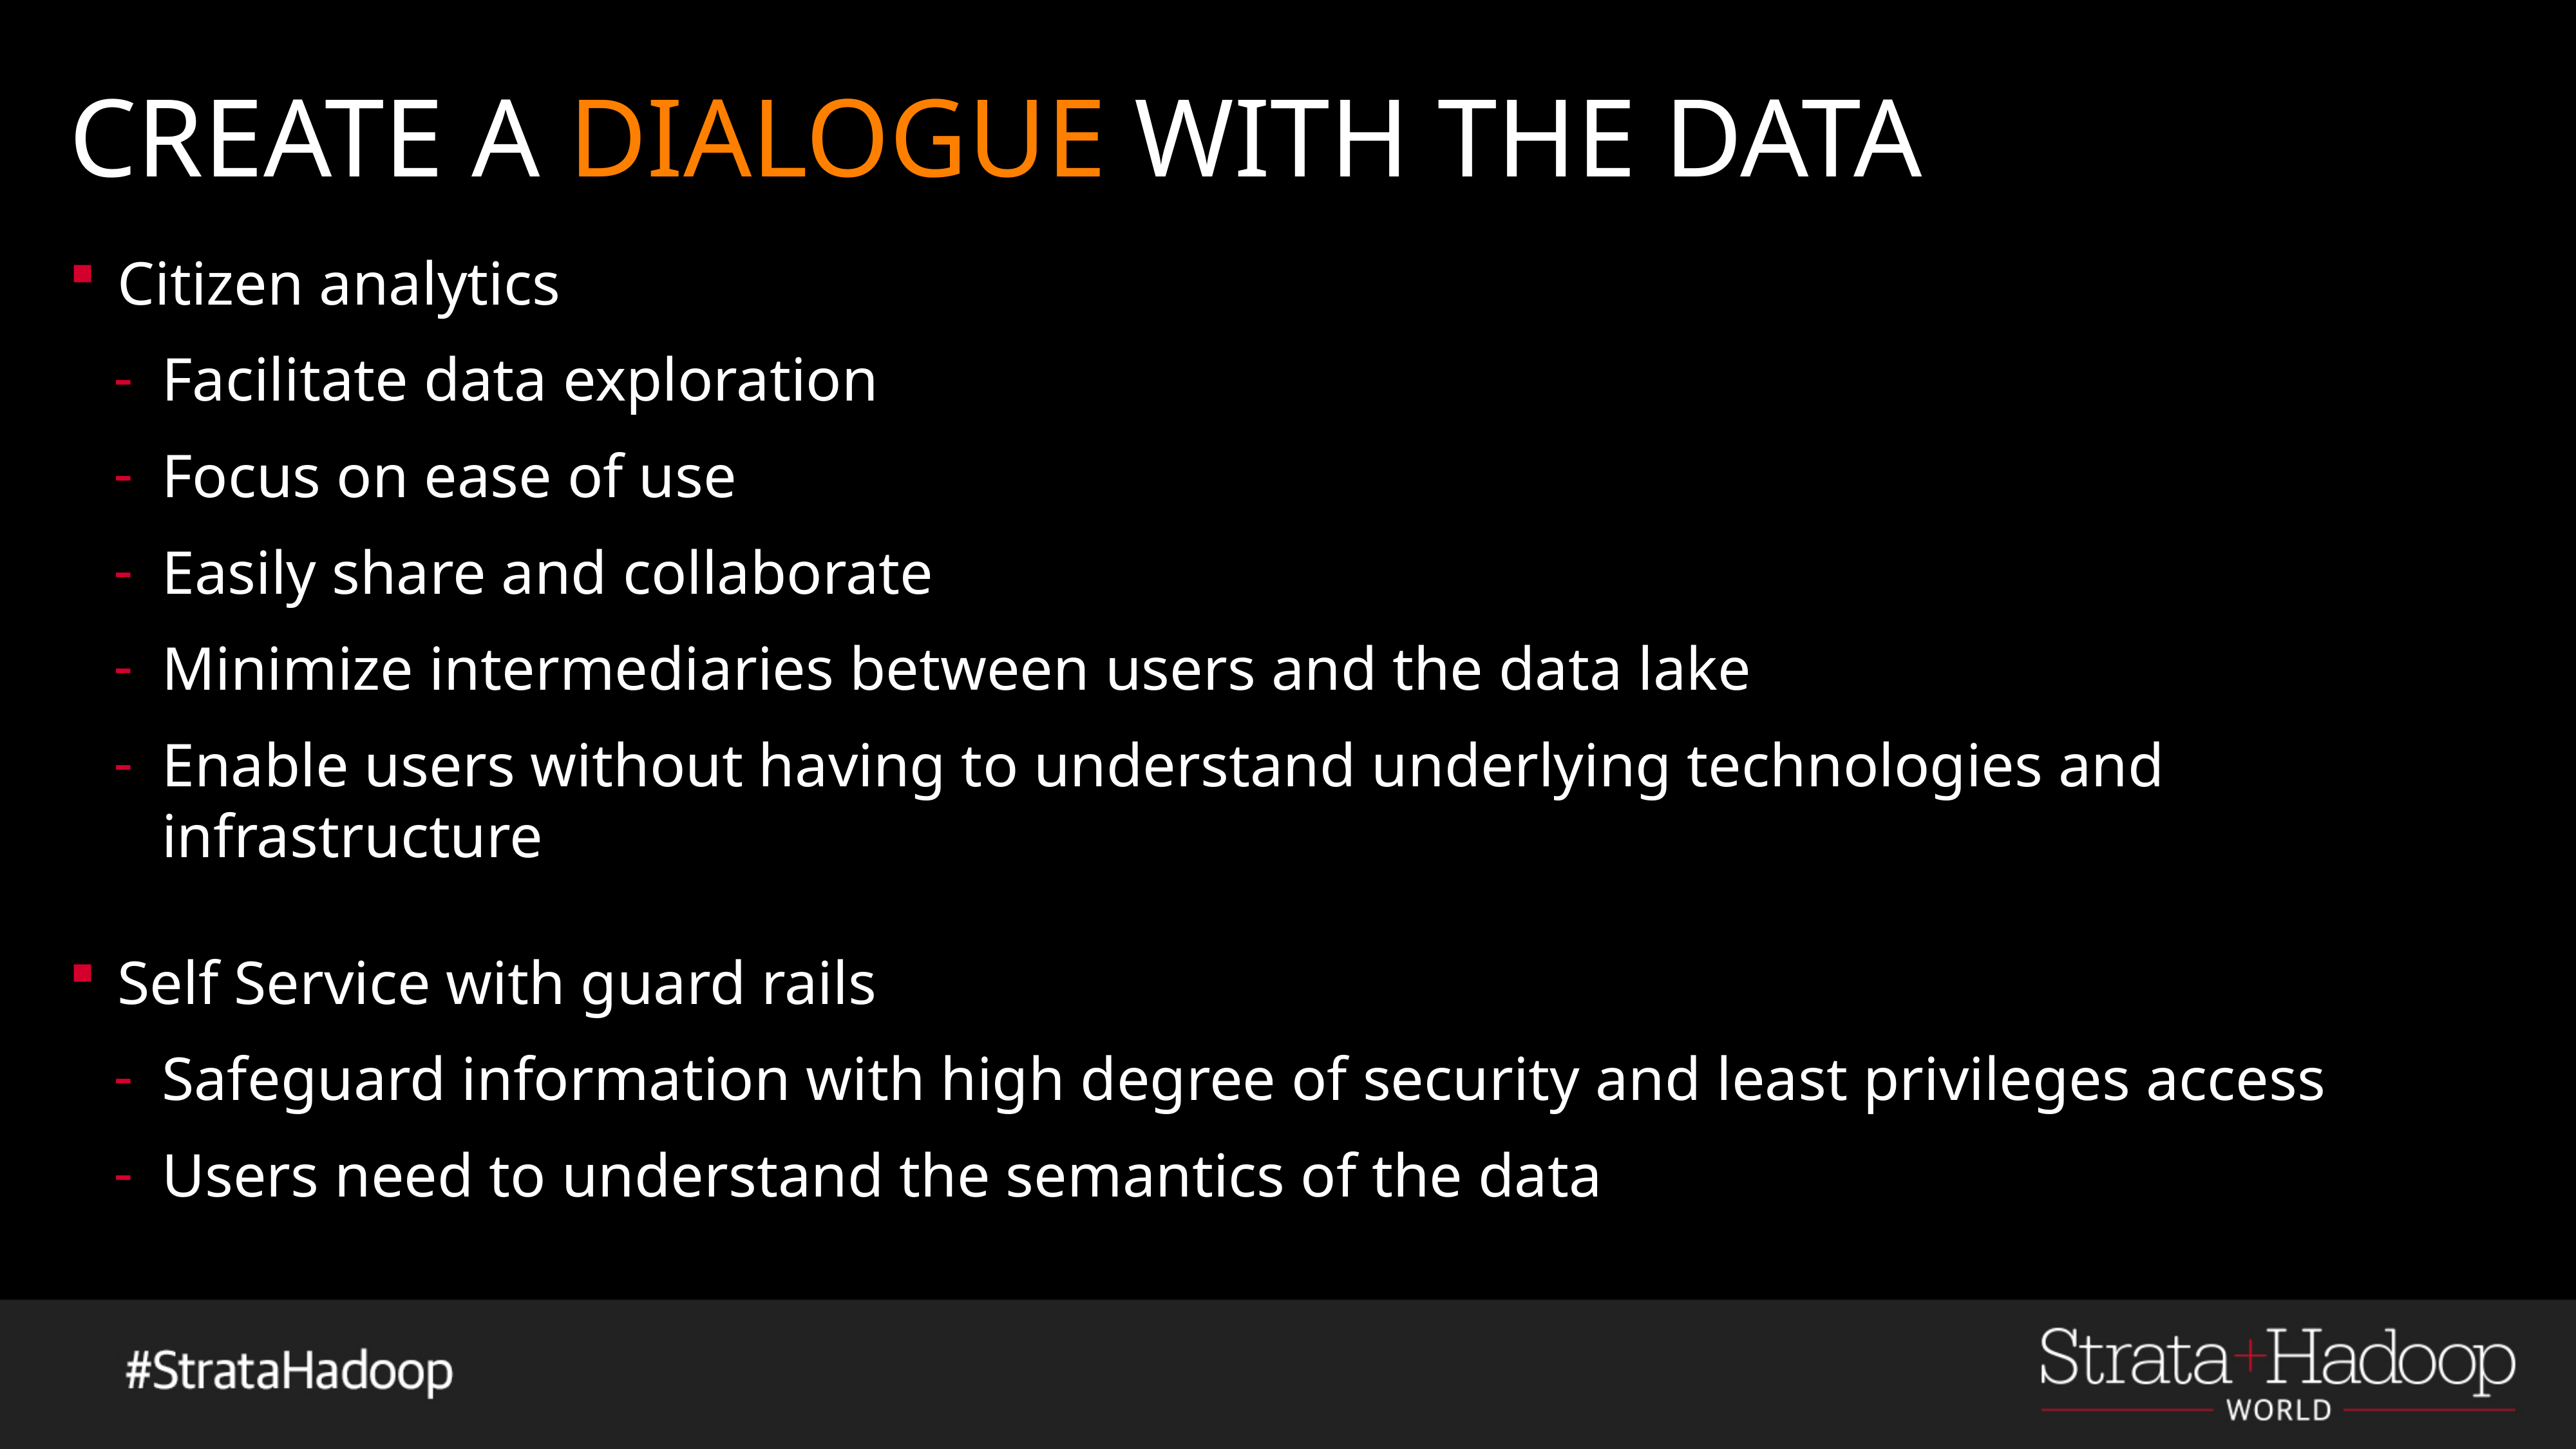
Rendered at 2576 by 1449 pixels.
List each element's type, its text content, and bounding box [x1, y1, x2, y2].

picture [0, 0, 2576, 1449]
title CREATE A DIALOGUE WITH THE DATA [65, 25, 2510, 242]
list Citizen analytics Facilitate data exploration Focus on ease of use Easily share and collaborate Minimize intermediaries between users and the data lake Enable users without having to understand underlying technologies and infrastructure Self Service with guard rails Safeguard information with high degree of security and least privileges access Users need to understand the semantics of the data [65, 242, 2510, 1449]
